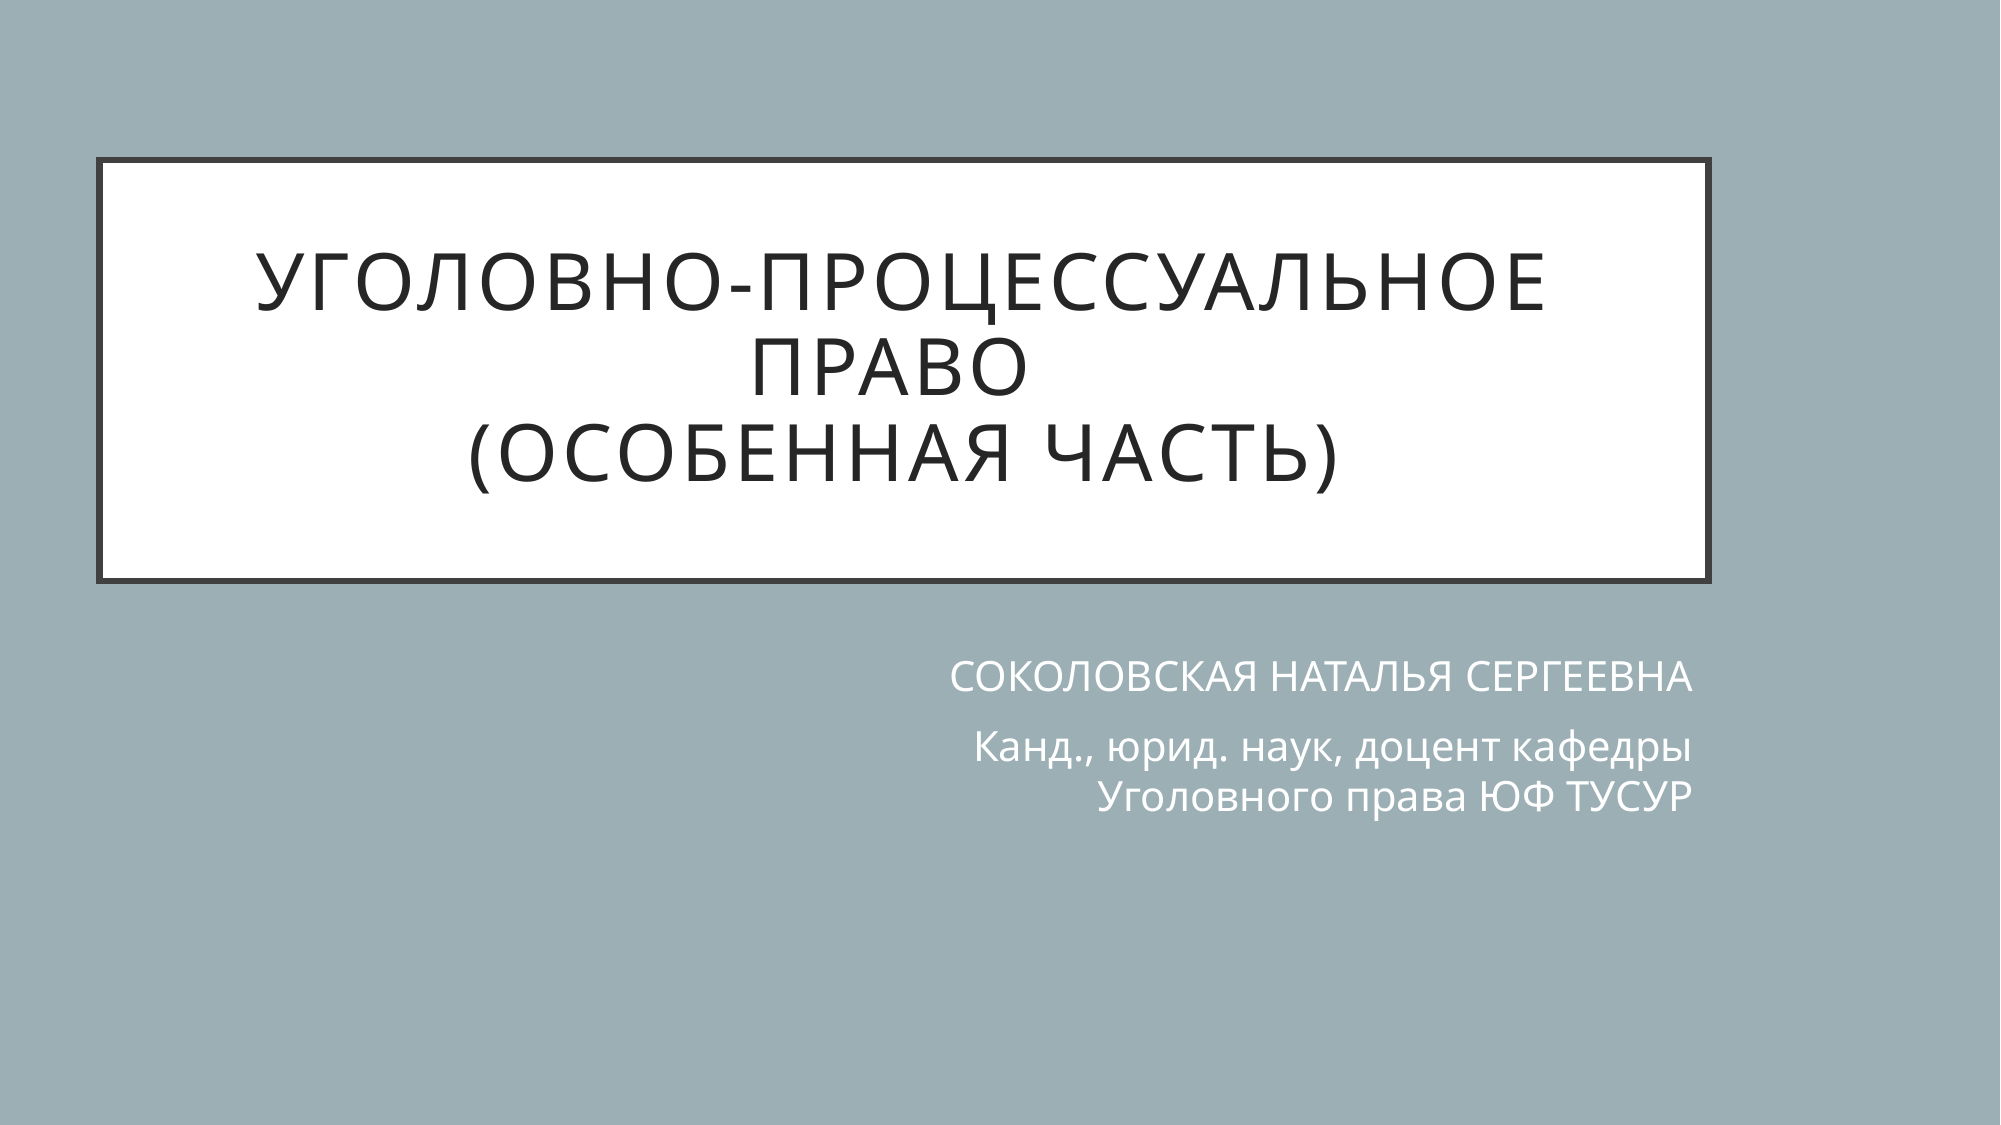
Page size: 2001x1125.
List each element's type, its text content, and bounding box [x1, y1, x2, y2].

subtitle СОКОЛОВСКАЯ НАТАЛЬЯ СЕРГЕЕВНА Канд., юрид. наук, доцент кафедры Уголовного права ЮФ ТУСУР [821, 641, 1709, 846]
title УГОЛОВНО-ПРОЦЕССУАЛЬНОЕ ПРАВО (ОСОБЕННАЯ ЧАСТЬ) [96, 157, 1712, 584]
